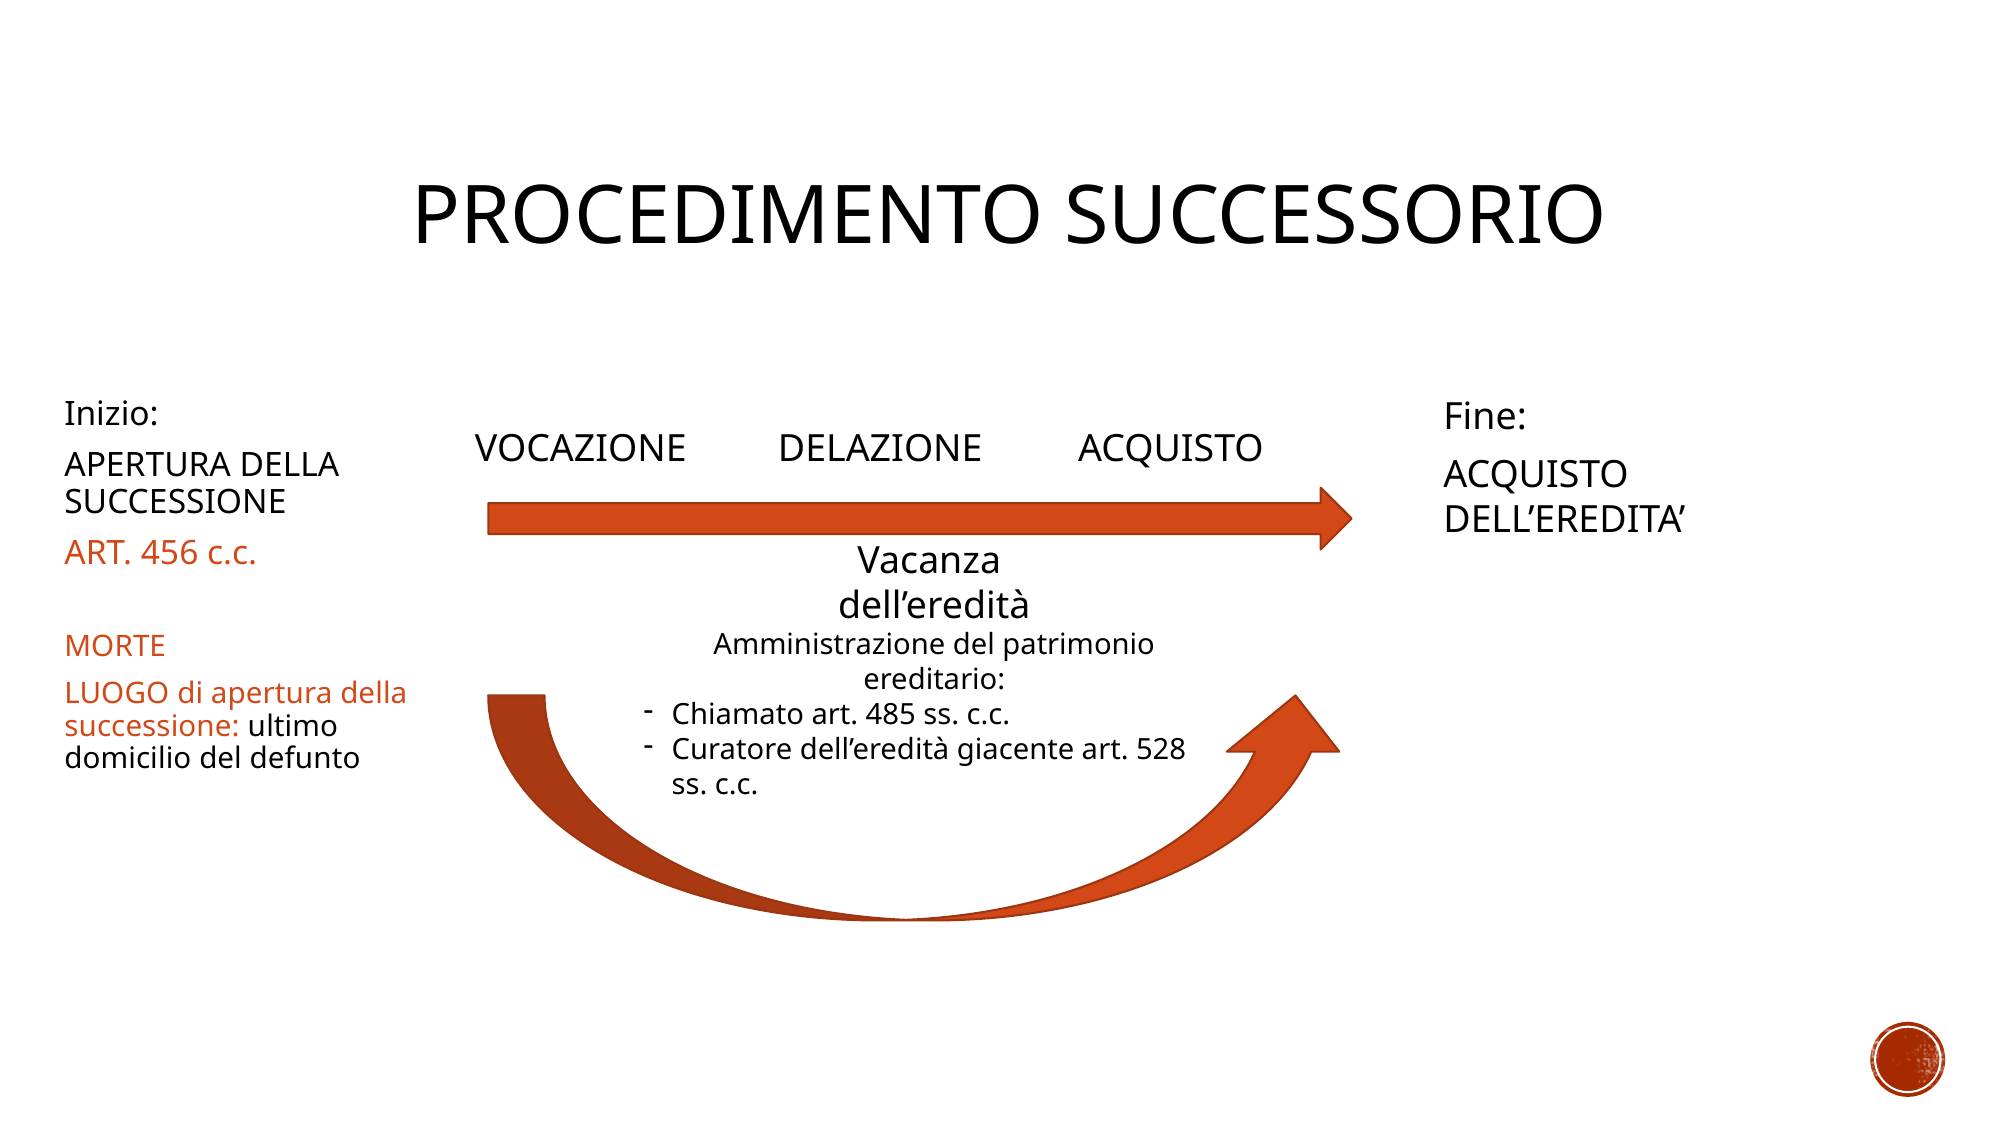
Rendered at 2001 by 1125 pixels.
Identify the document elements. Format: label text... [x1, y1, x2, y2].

text_box DELAZIONE [763, 417, 1025, 477]
text_box [487, 694, 1341, 922]
text_box Fine: ACQUISTO DELL’EREDITA’ [1428, 384, 1766, 547]
title Procedimento successorio [171, 77, 1848, 367]
list Inizio: APERTURA DELLA SUCCESSIONE ART. 456 c.c. MORTE Luogo di apertura della successione: ultimo domicilio del defunto [49, 388, 460, 787]
text_box [487, 486, 1353, 551]
text_box ACQUISTO [1063, 417, 1286, 477]
text_box VOCAZIONE [460, 417, 737, 477]
text_box Vacanza dell’eredità Amministrazione del patrimonio ereditario: Chiamato art. 485 ss. c.c. Curatore dell’eredità giacente art. 528 ss. c.c. [628, 536, 1240, 808]
